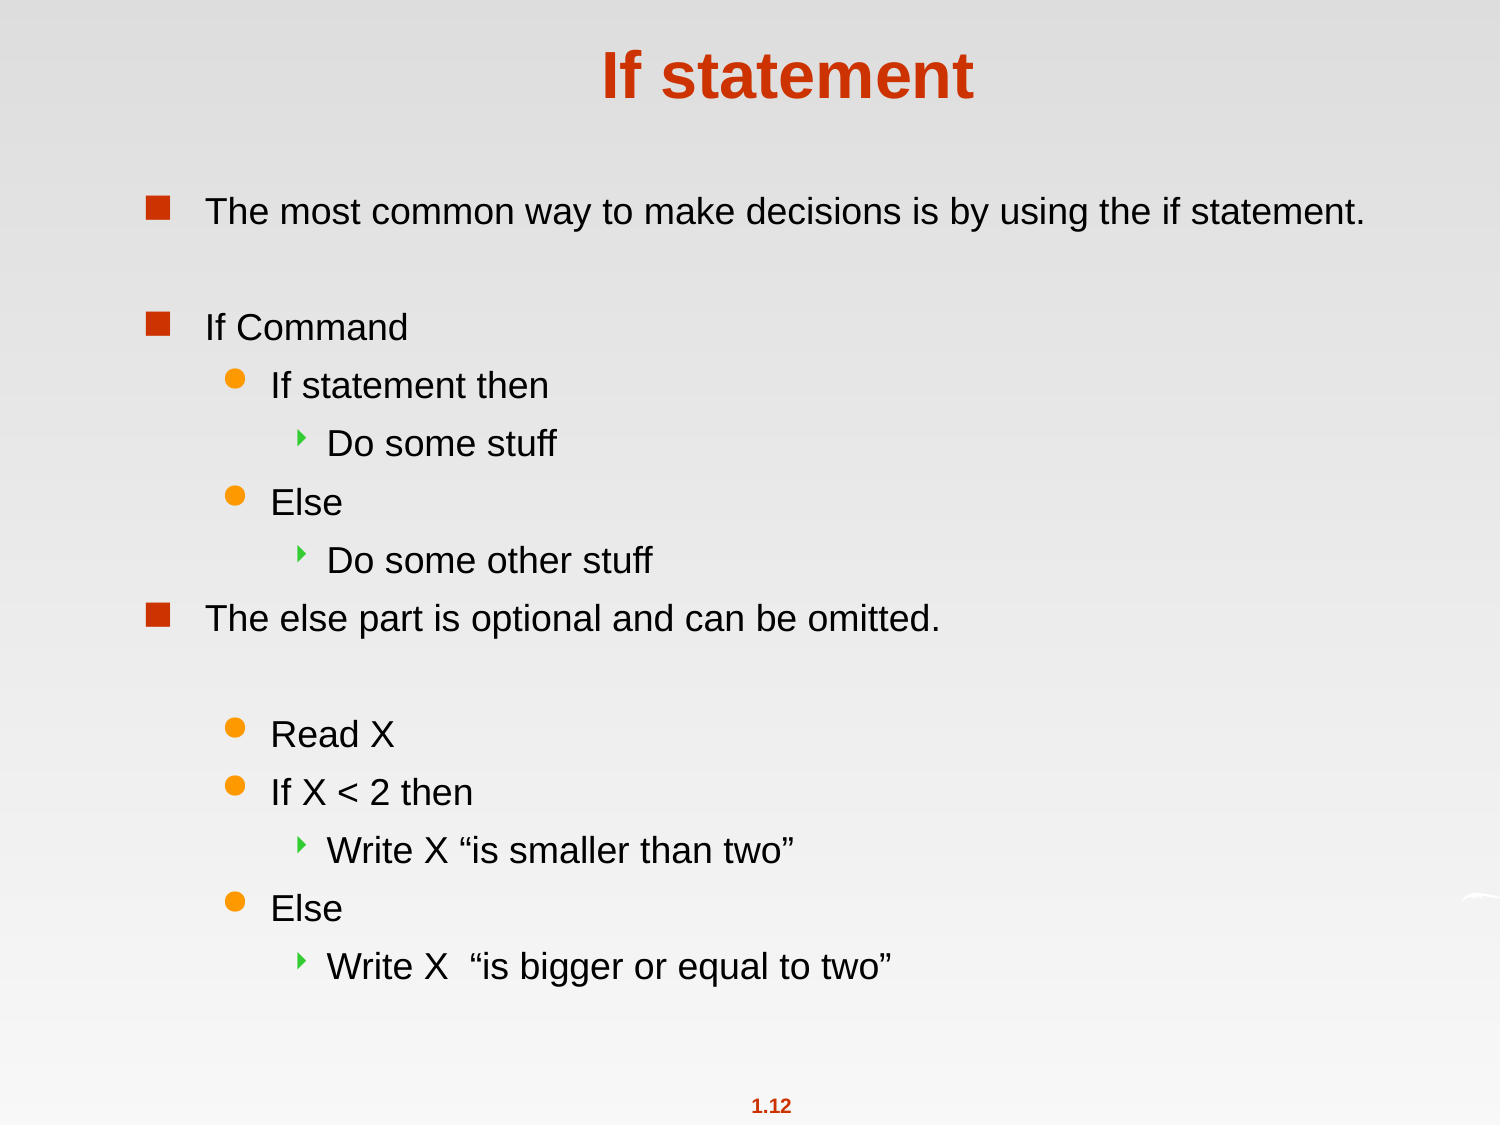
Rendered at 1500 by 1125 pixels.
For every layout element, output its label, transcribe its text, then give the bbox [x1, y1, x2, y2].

title If statement [125, 18, 1452, 120]
list The most common way to make decisions is by using the if statement. If Command If statement then Do some stuff Else Do some other stuff The else part is optional and can be omitted. Read X If X < 2 then Write X “is smaller than two” Else Write X “is bigger or equal to two” [133, 179, 1391, 985]
